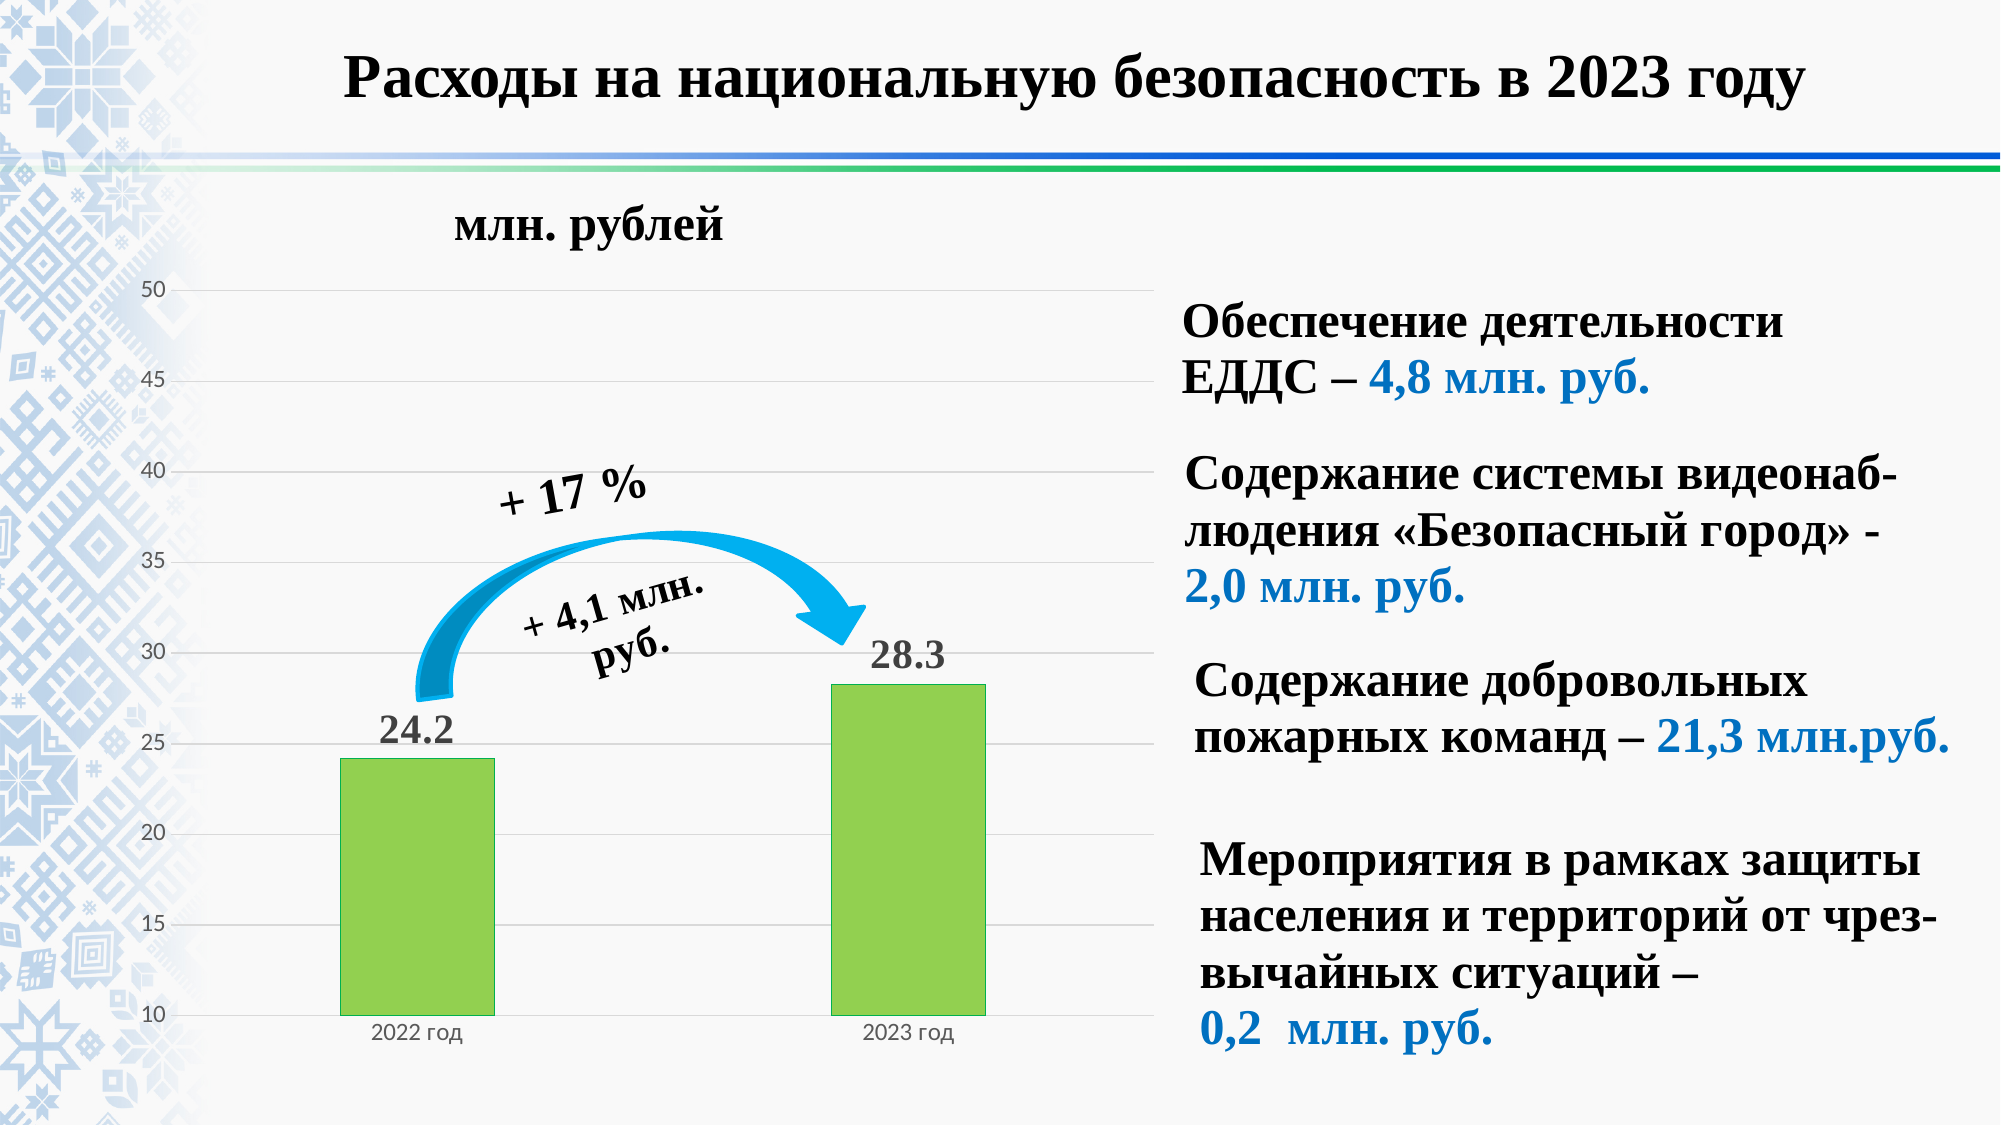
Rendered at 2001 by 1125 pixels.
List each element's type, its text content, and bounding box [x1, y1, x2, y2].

title Расходы на национальную безопасность в 2023 году [151, 0, 2000, 146]
chart [99, 258, 1982, 1125]
text_box млн. рублей [439, 183, 783, 258]
picture [0, 0, 2001, 1125]
